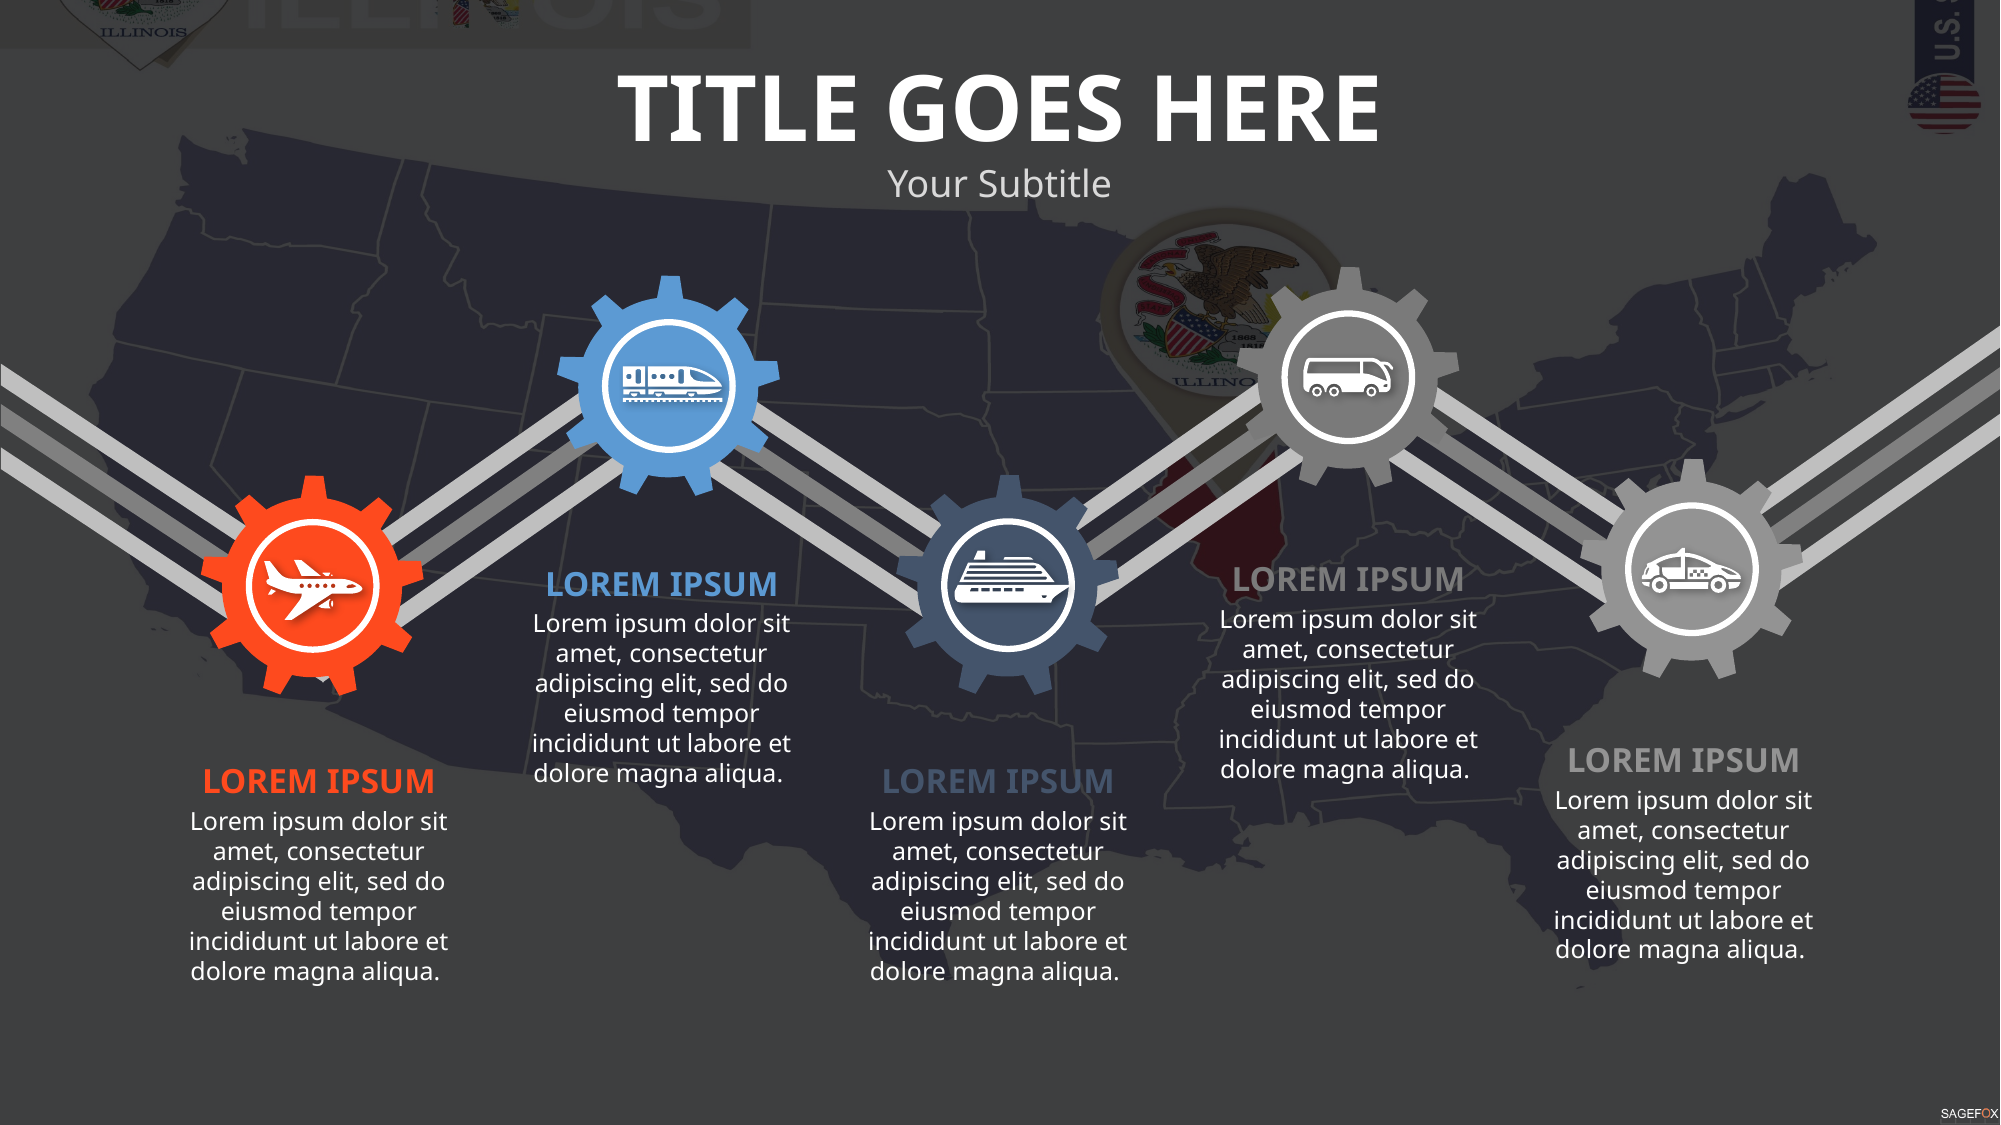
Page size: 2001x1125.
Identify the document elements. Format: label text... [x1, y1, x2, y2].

text_box LOREM IPSUM Lorem ipsum dolor sit amet, consectetur adipiscing elit, sed do eiusmod tempor incididunt ut labore et dolore magna aliqua. [1198, 551, 1499, 791]
text_box LOREM IPSUM Lorem ipsum dolor sit amet, consectetur adipiscing elit, sed do eiusmod tempor incididunt ut labore et dolore magna aliqua. [848, 753, 1149, 993]
picture [1940, 0, 2001, 1125]
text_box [1235, 266, 1461, 492]
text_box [1726, 438, 2000, 544]
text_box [274, 457, 708, 561]
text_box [1300, 437, 1726, 543]
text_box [619, 452, 955, 557]
text_box LOREM IPSUM Lorem ipsum dolor sit amet, consectetur adipiscing elit, sed do eiusmod tempor incididunt ut labore et dolore magna aliqua. [511, 557, 812, 795]
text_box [555, 274, 781, 500]
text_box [955, 445, 1389, 550]
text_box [894, 474, 1120, 700]
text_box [0, 471, 362, 575]
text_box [199, 474, 425, 700]
text_box LOREM IPSUM Lorem ipsum dolor sit amet, consectetur adipiscing elit, sed do eiusmod tempor incididunt ut labore et dolore magna aliqua. [169, 752, 469, 993]
text_box LOREM IPSUM Lorem ipsum dolor sit amet, consectetur adipiscing elit, sed do eiusmod tempor incididunt ut labore et dolore magna aliqua. [1533, 732, 1834, 972]
text_box TITLE GOES HERE Your Subtitle [548, 42, 1452, 212]
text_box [1578, 458, 1804, 684]
